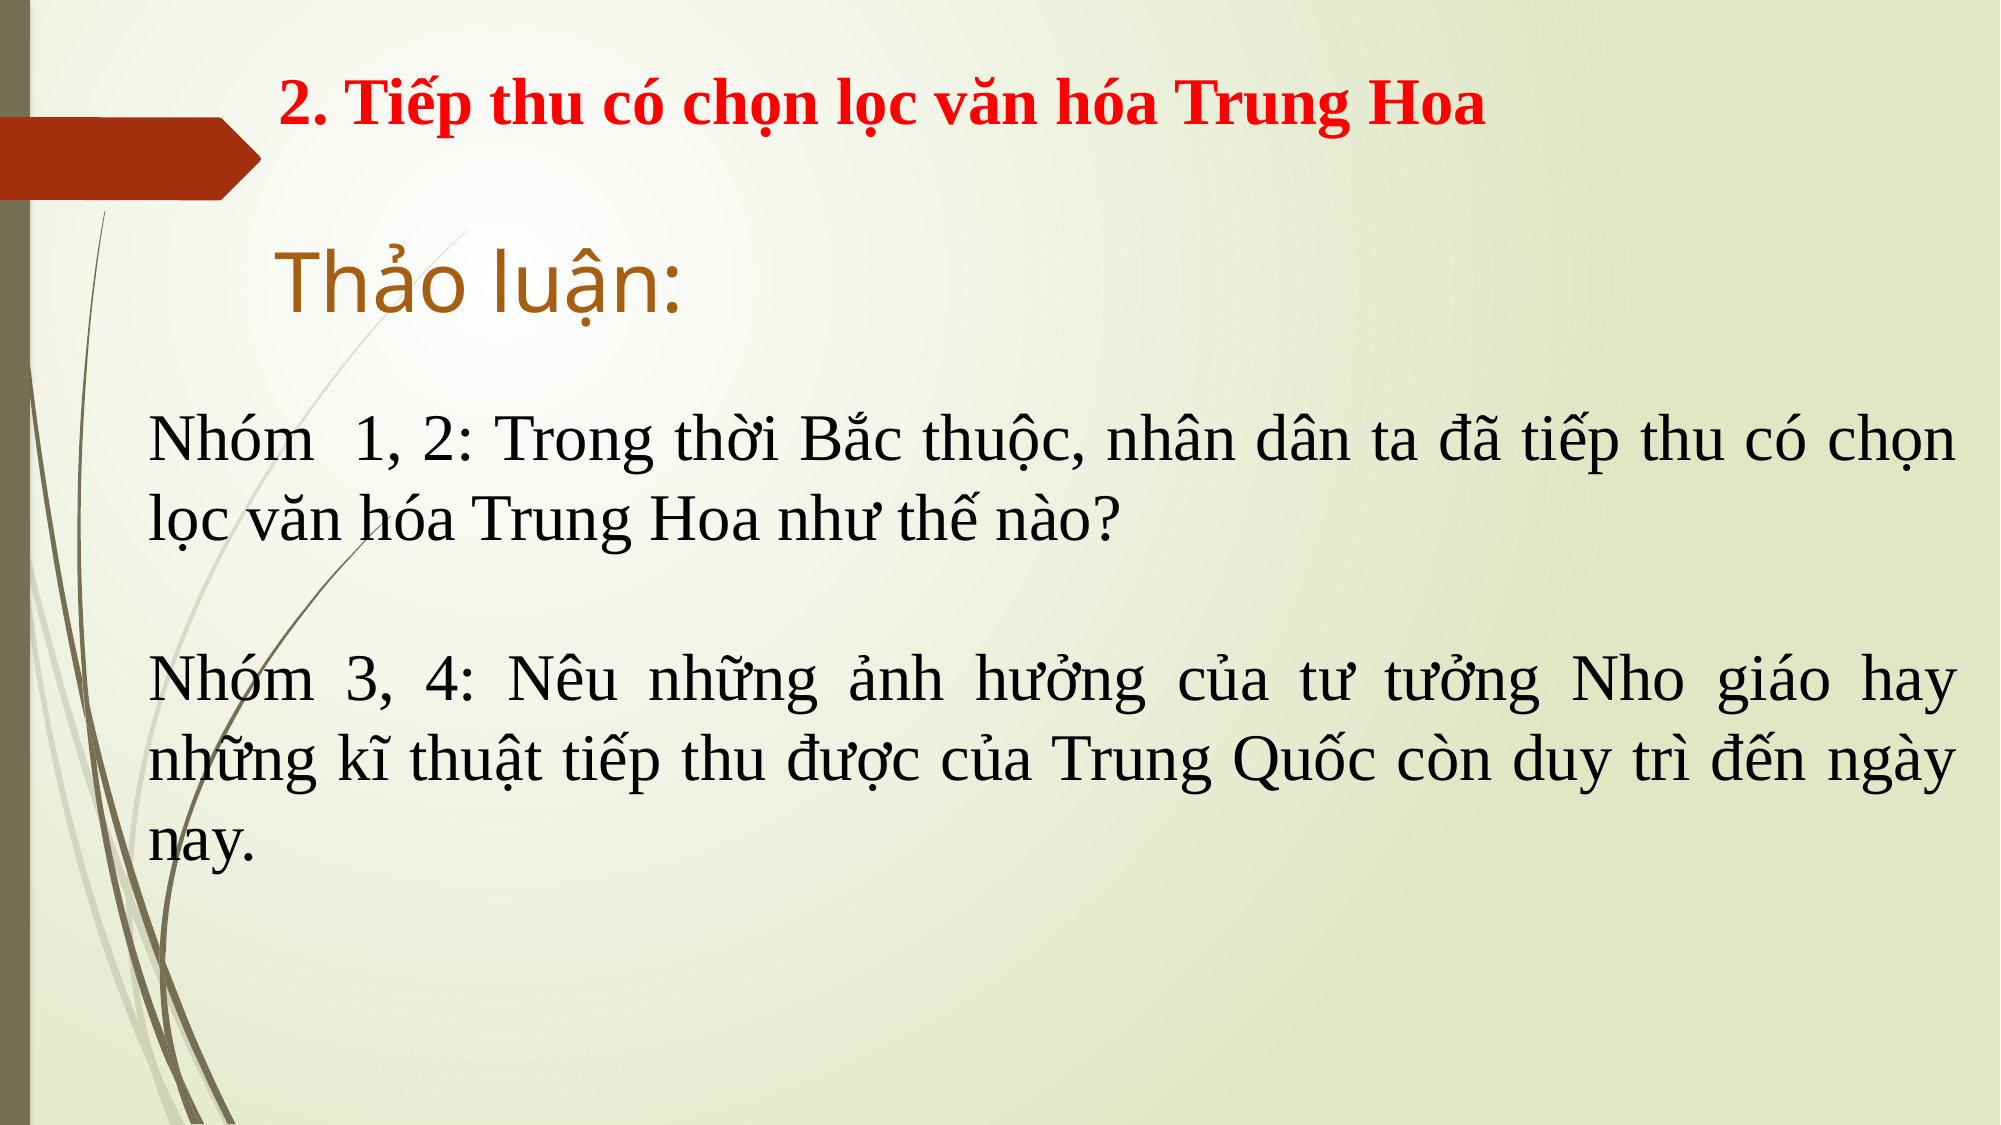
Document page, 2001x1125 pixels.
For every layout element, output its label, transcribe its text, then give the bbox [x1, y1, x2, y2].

text_box 2. Tiếp thu có chọn lọc văn hóa Trung Hoa [264, 50, 1504, 146]
text_box Nhóm 1, 2: Trong thời Bắc thuộc, nhân dân ta đã tiếp thu có chọn lọc văn hóa Trung Hoa như thế nào? Nhóm 3, 4: Nêu những ảnh hưởng của tư tưởng Nho giáo hay những kĩ thuật tiếp thu được của Trung Quốc còn duy trì đến ngày nay. [133, 386, 1975, 882]
text_box Thảo luận: [259, 221, 1567, 337]
